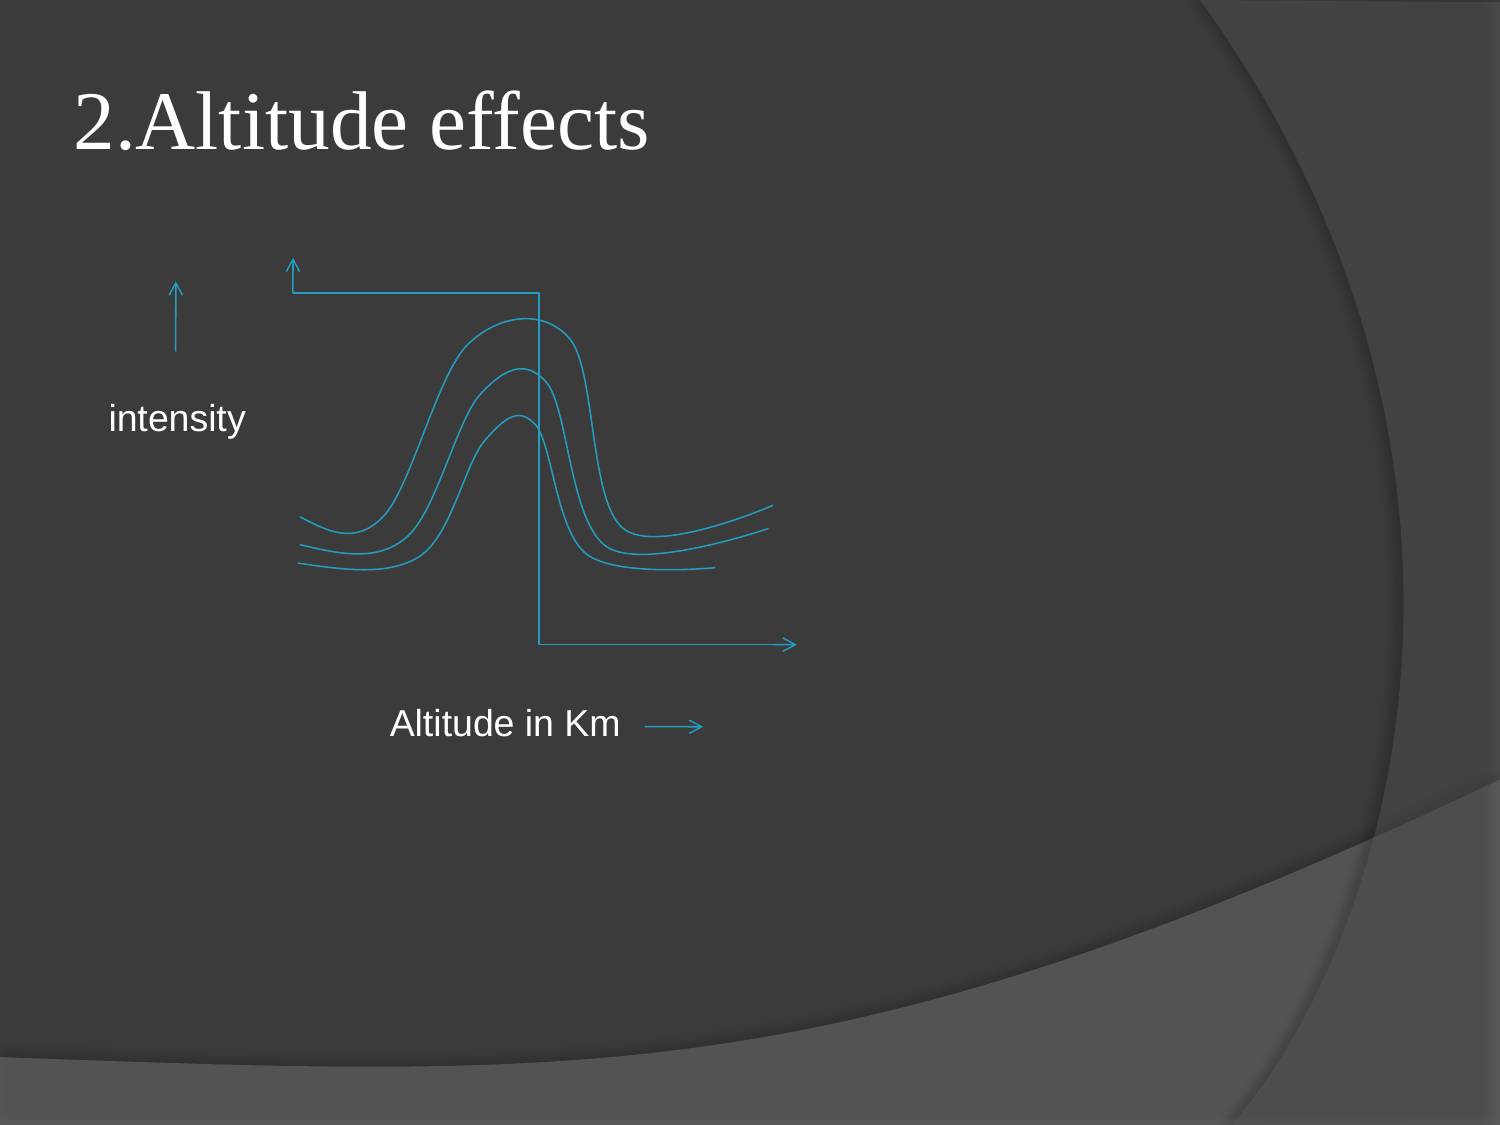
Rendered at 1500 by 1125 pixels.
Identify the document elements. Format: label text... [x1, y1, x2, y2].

text_box 2.Altitude effects [58, 58, 1442, 264]
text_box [292, 292, 786, 645]
text_box Altitude in Km [374, 691, 762, 752]
text_box intensity [93, 386, 270, 447]
